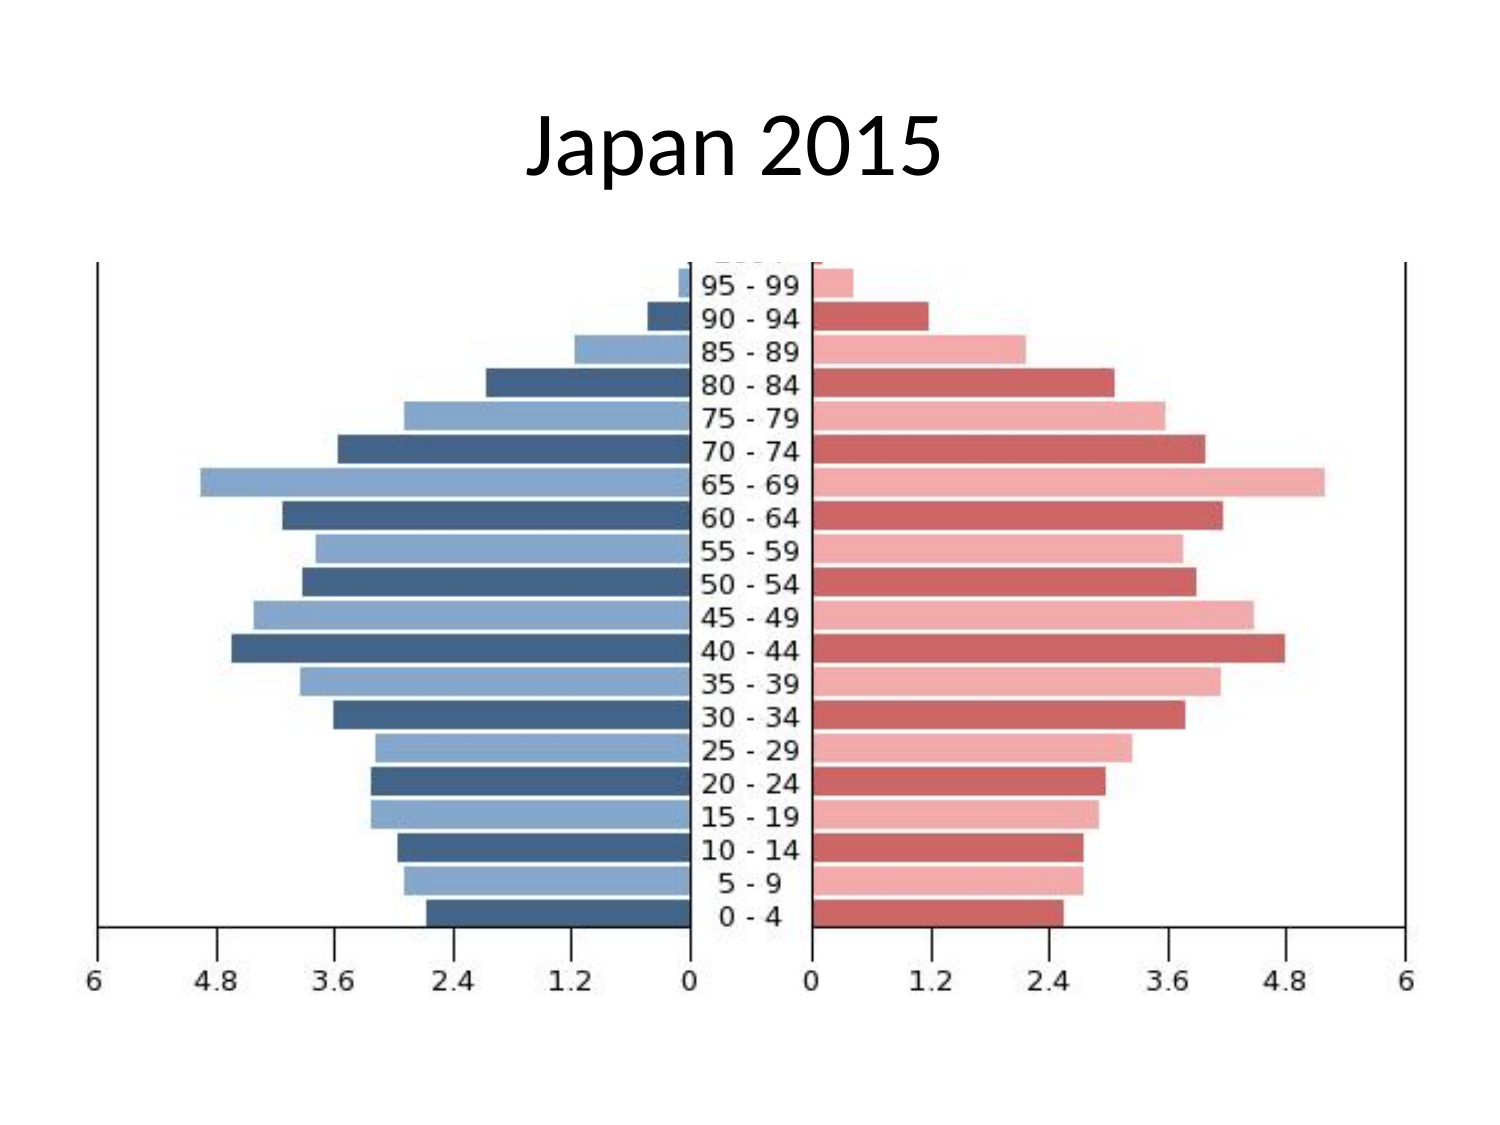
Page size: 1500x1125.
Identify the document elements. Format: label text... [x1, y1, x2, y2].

title Japan 2015 [75, 45, 1425, 233]
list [74, 262, 1426, 1006]
